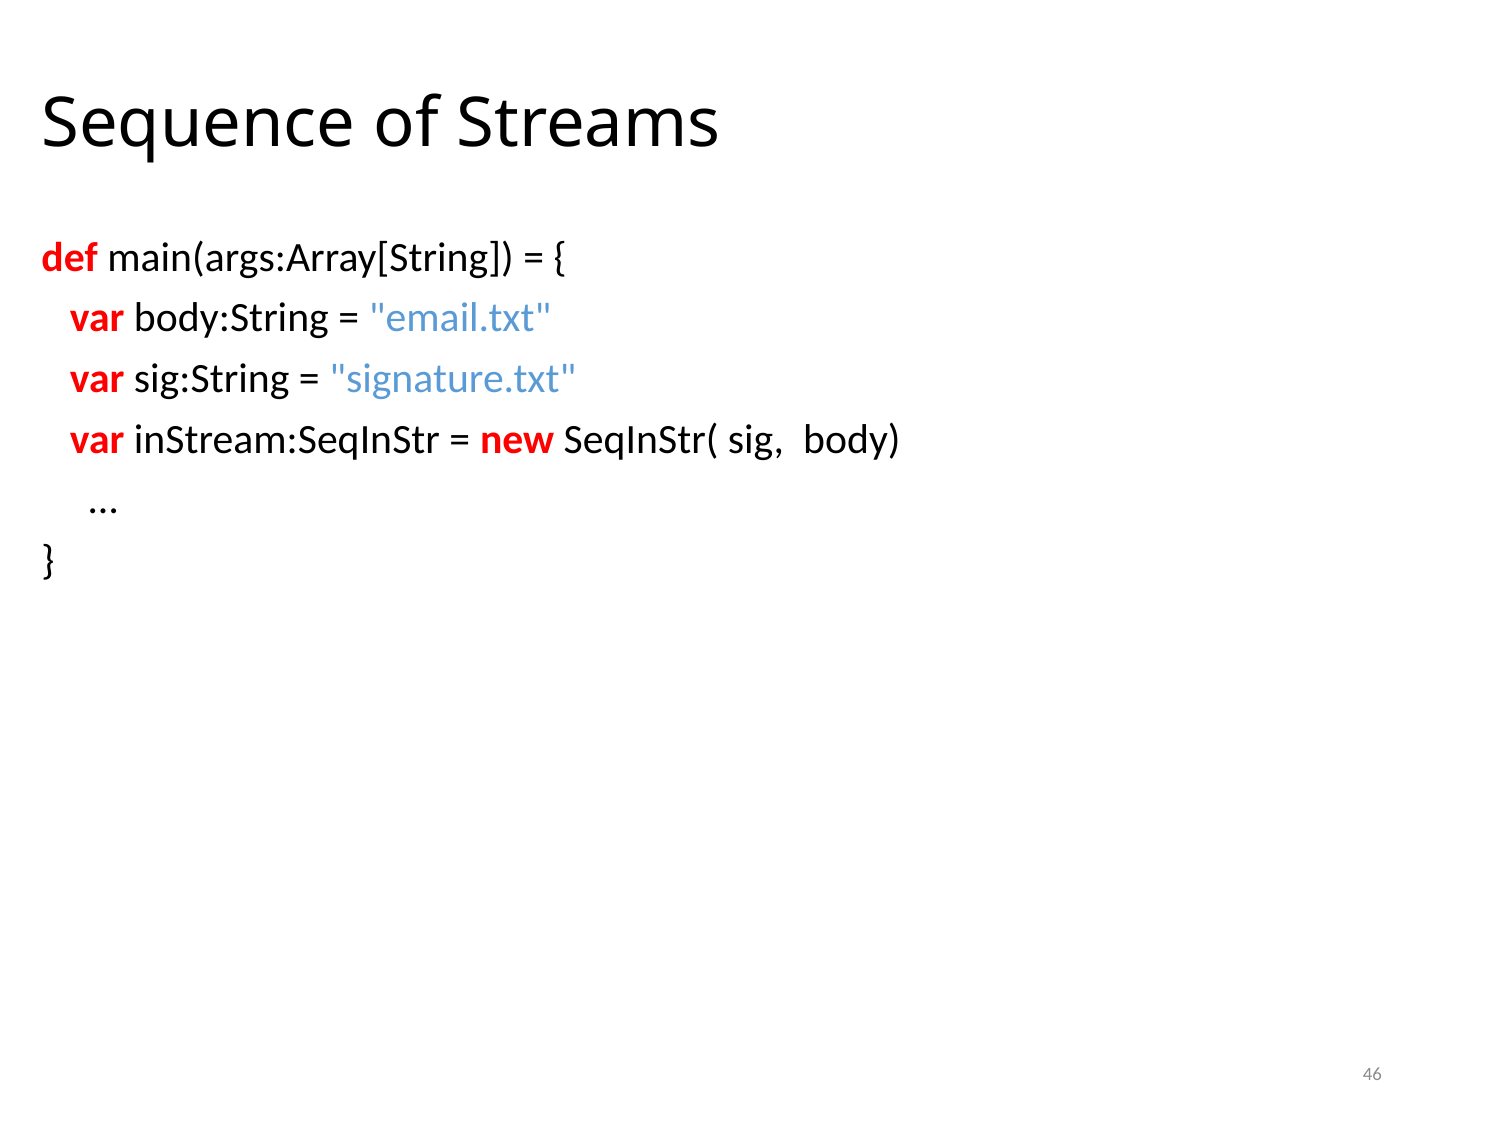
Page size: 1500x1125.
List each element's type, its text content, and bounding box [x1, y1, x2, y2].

list def main(args:Array[String]) = { var body:String = "email.txt" var sig:String = "signature.txt" var inStream:SeqInStr = new SeqInStr( sig, body) … } [26, 227, 1477, 1012]
slide_number 46 [1059, 1042, 1397, 1103]
title Sequence of Streams [26, 74, 1237, 175]
